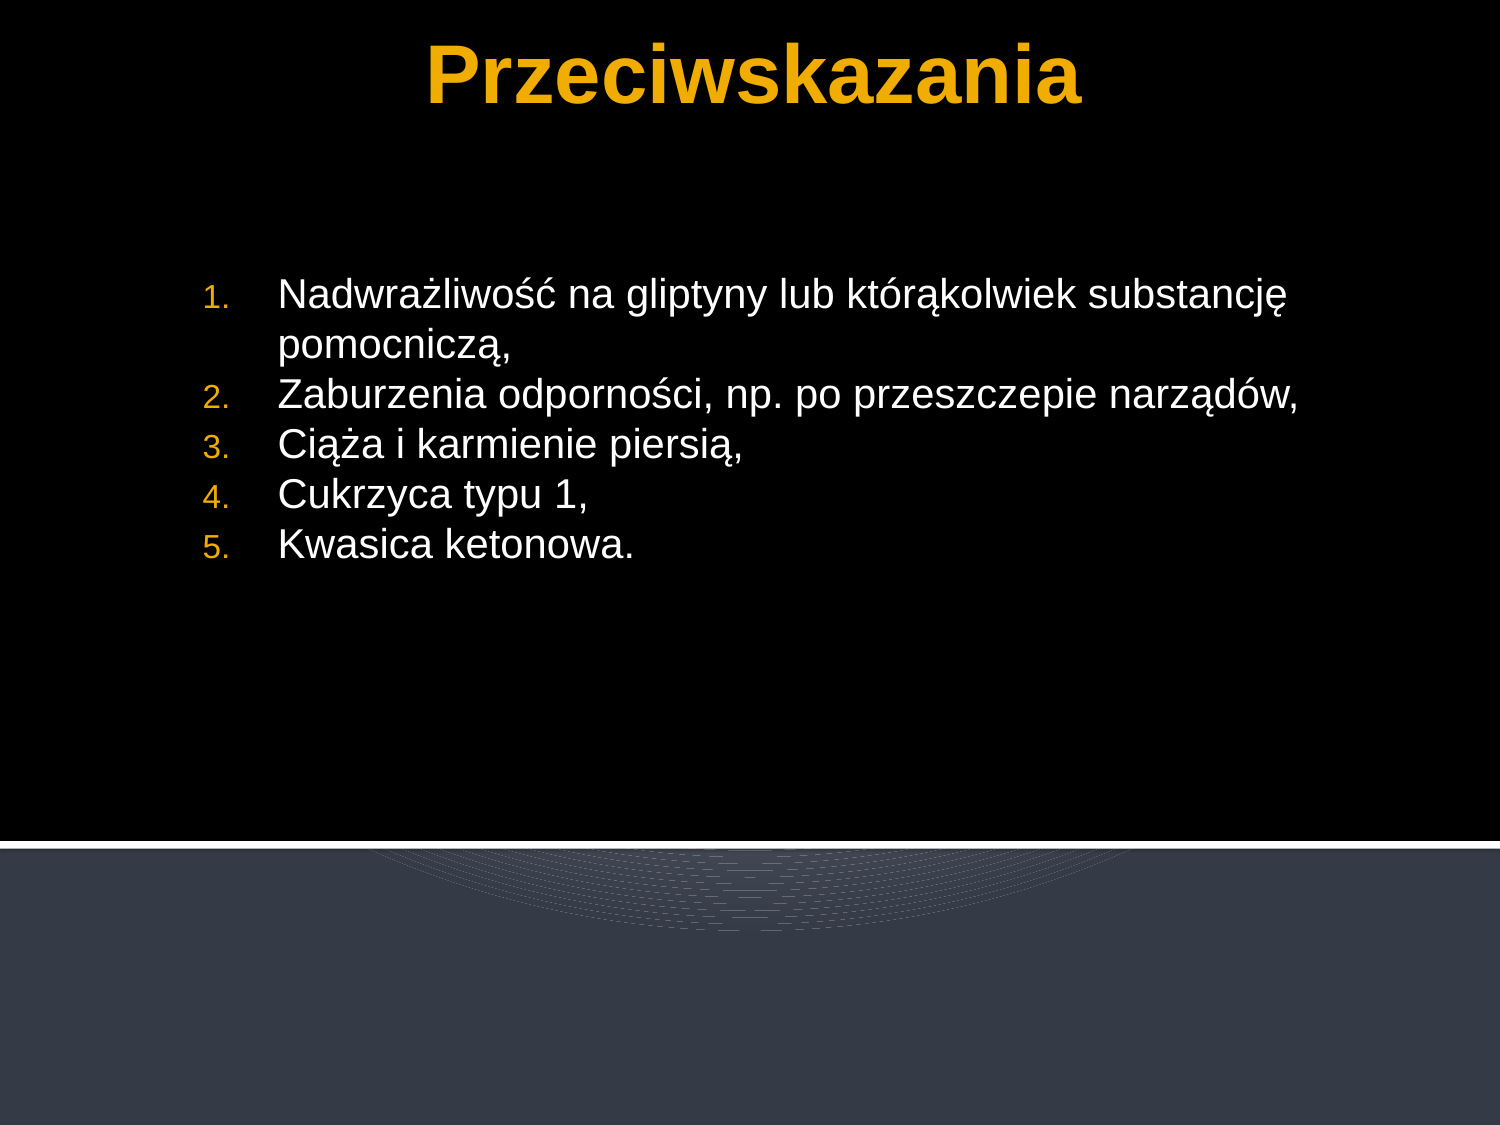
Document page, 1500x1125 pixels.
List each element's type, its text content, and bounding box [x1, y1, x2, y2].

subtitle Nadwrażliwość na gliptyny lub którąkolwiek substancję pomocniczą, Zaburzenia odporności, np. po przeszczepie narządów, Ciąża i karmienie piersią, Cukrzyca typu 1, Kwasica ketonowa. [183, 219, 1308, 618]
title Przeciwskazania [187, 20, 1313, 209]
